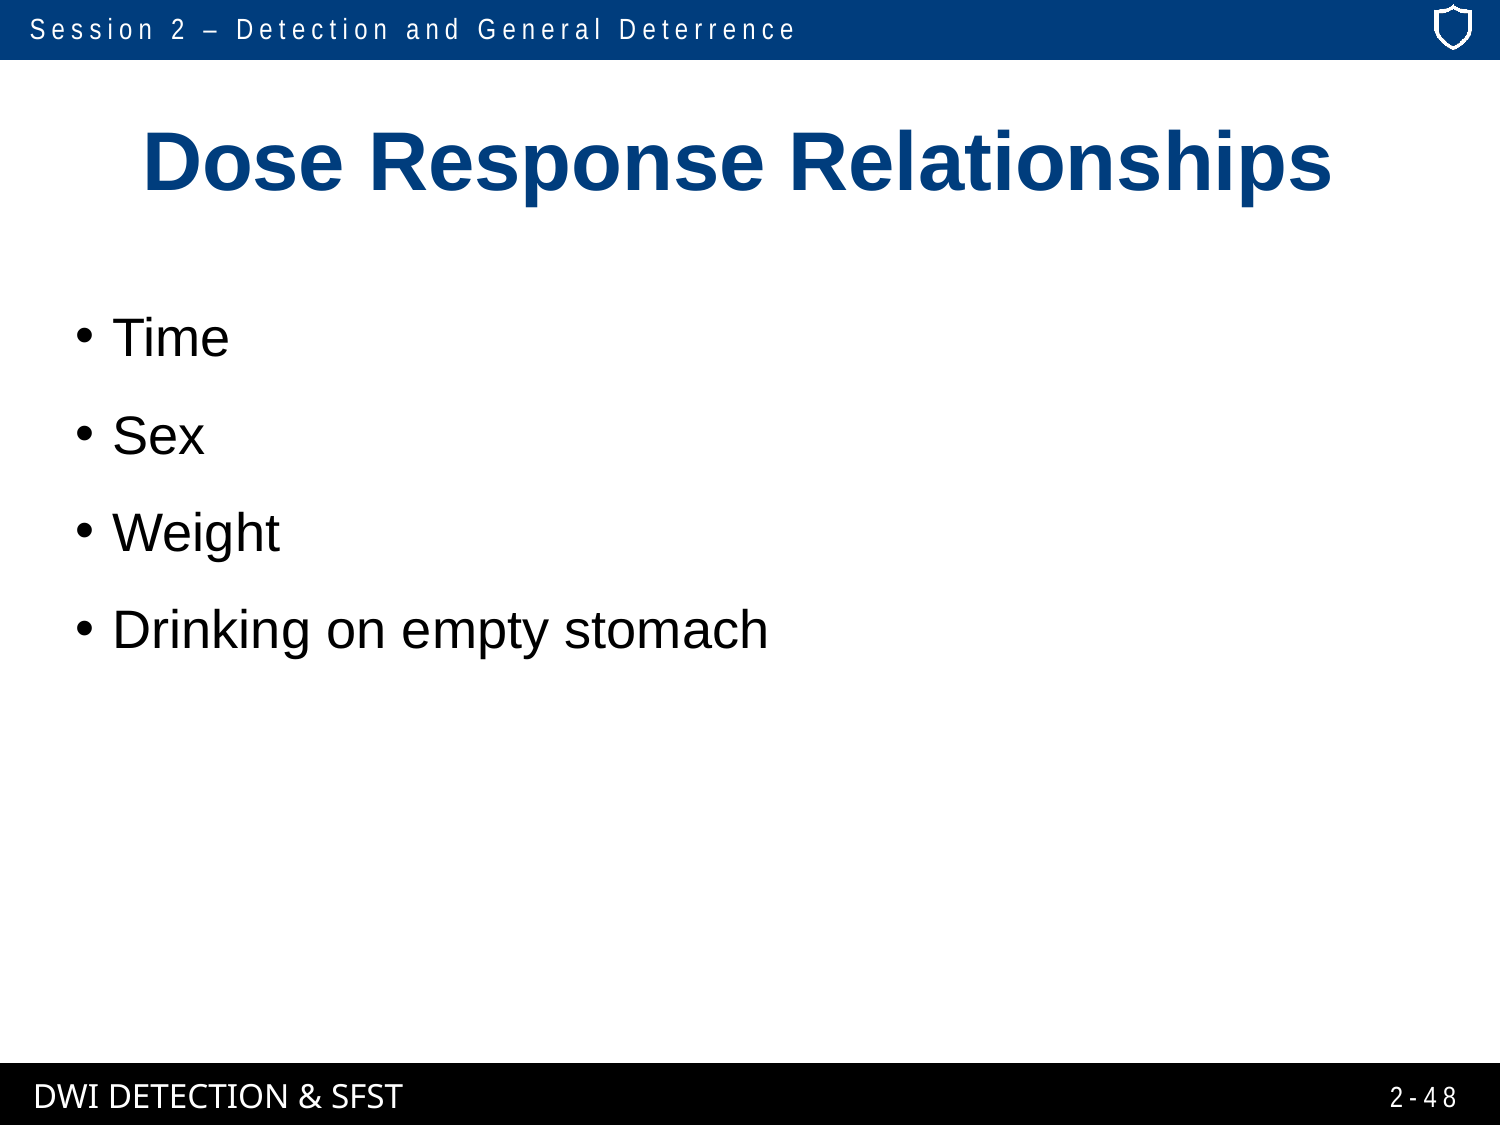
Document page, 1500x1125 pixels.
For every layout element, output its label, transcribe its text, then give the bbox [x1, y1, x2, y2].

list Time Sex Weight Drinking on empty stomach [75, 270, 1425, 1020]
slide_number 2-48 [1121, 1065, 1472, 1125]
picture [1434, 4, 1472, 50]
title Dose Response Relationships [75, 104, 1425, 210]
